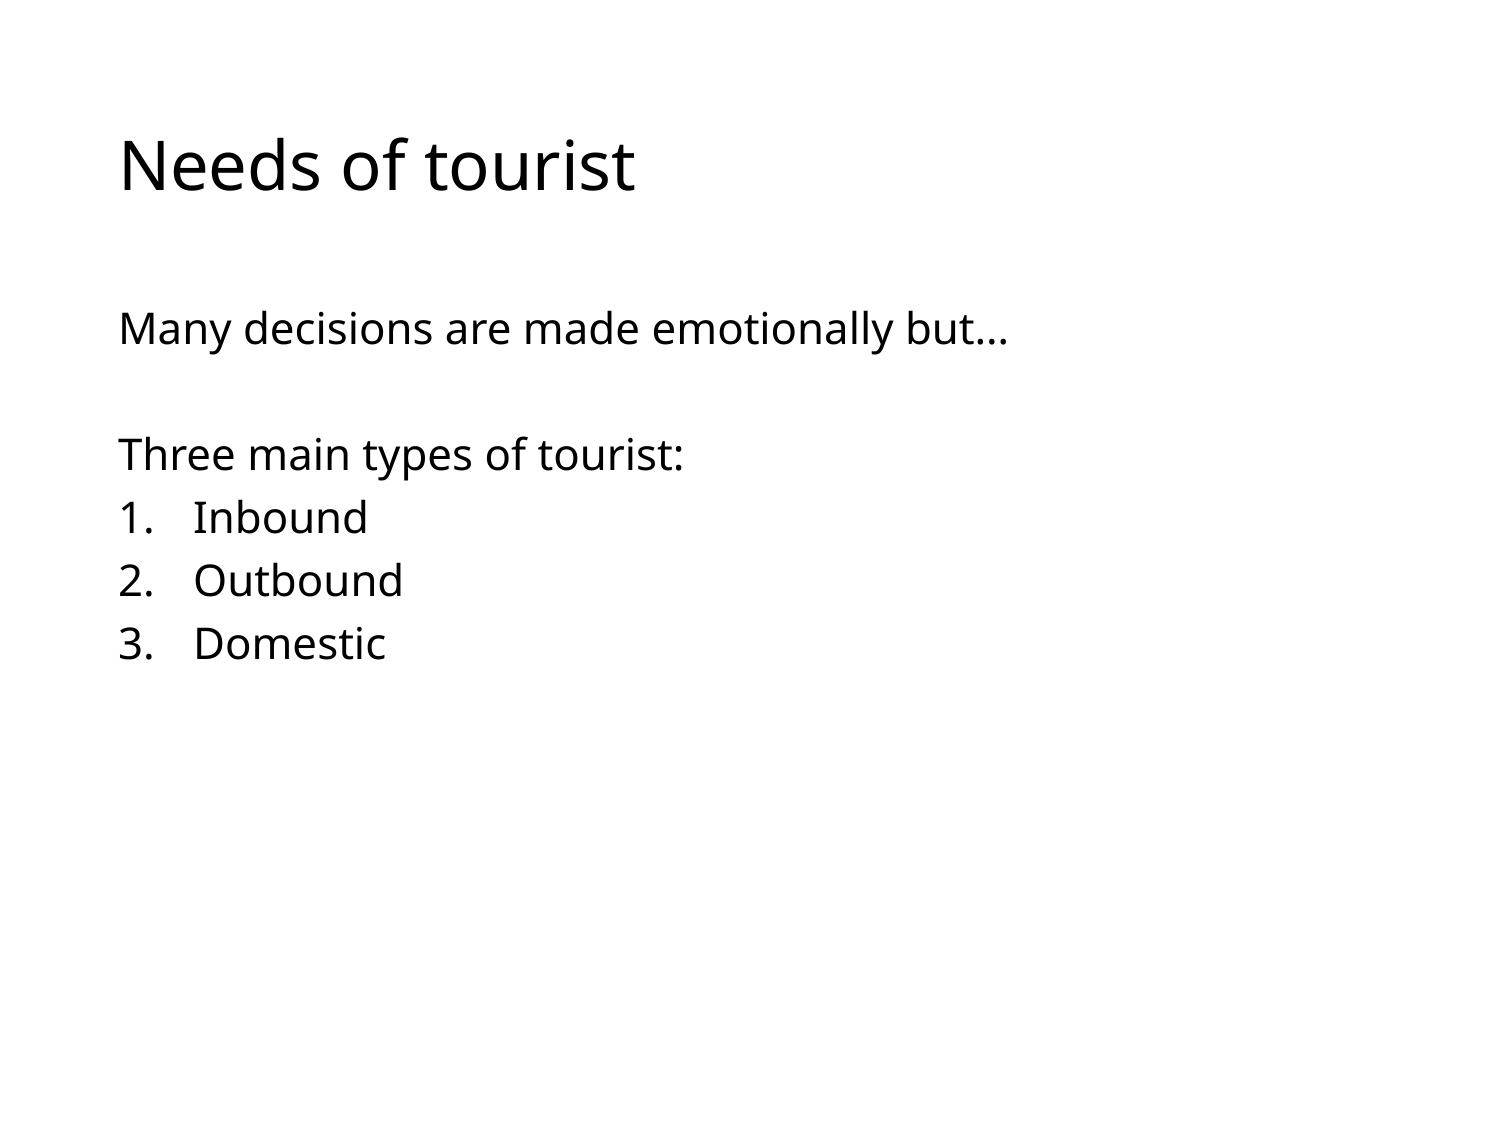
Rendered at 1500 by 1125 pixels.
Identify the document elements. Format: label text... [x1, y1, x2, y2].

title Needs of tourist [103, 59, 1397, 278]
list Many decisions are made emotionally but… Three main types of tourist: Inbound Outbound Domestic [103, 299, 1397, 1014]
